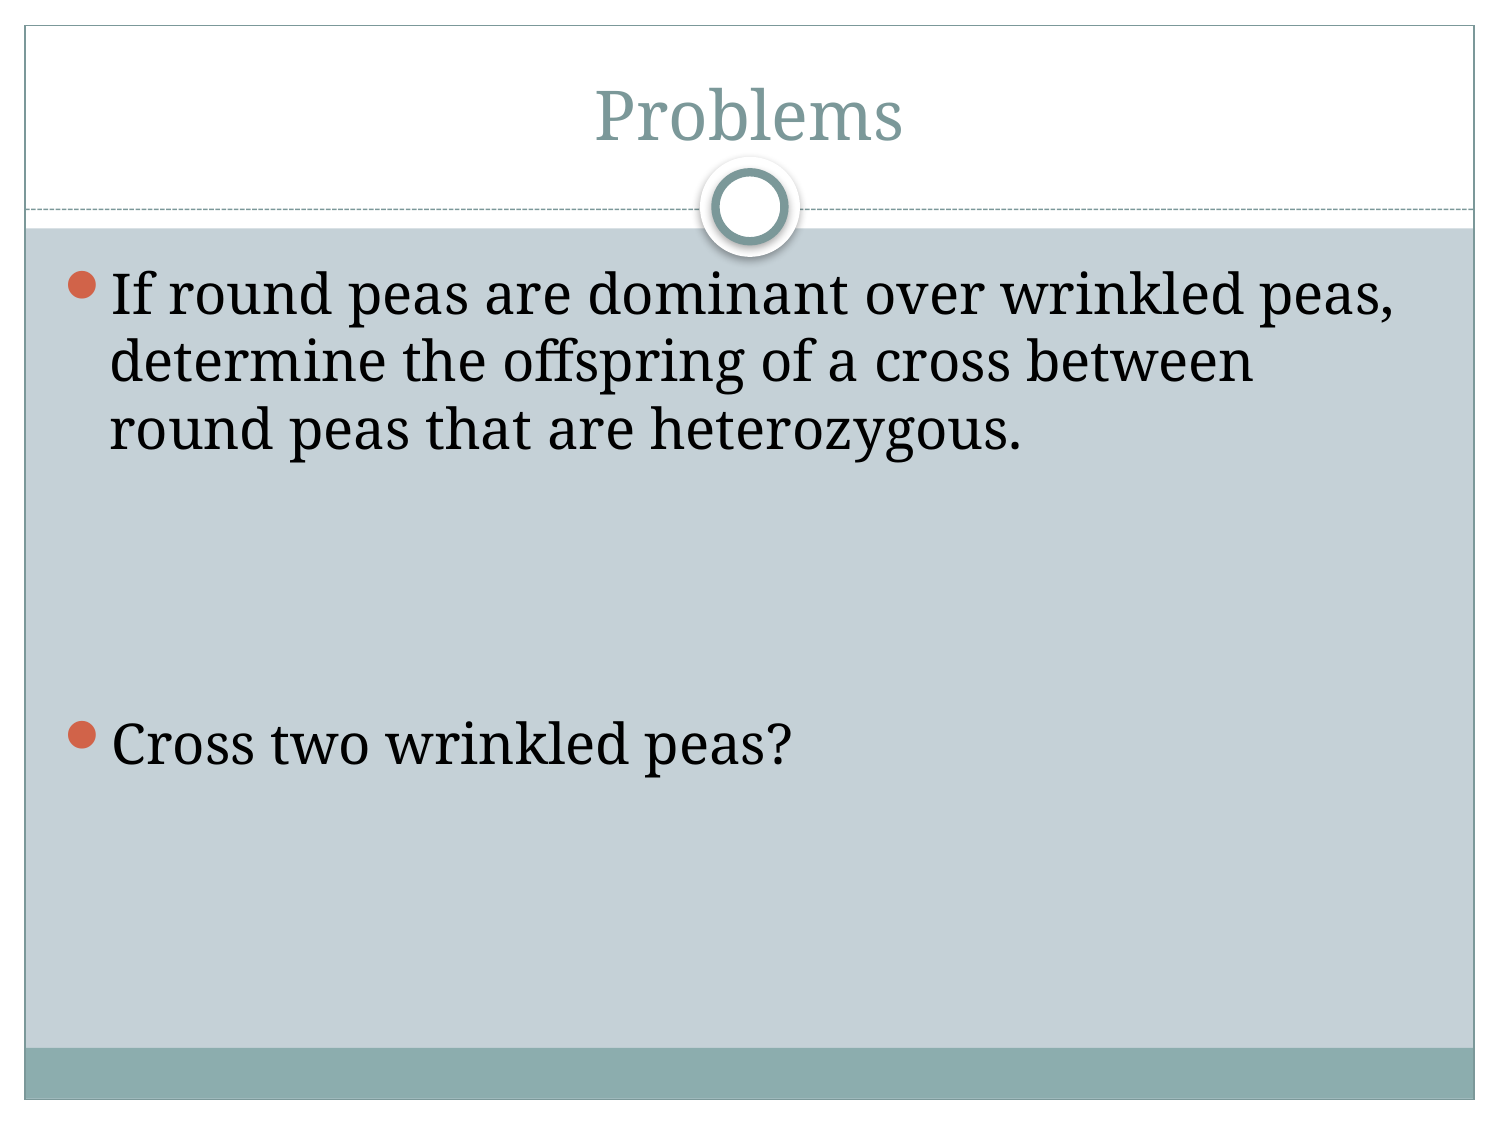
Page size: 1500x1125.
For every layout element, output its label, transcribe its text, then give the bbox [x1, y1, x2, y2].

title Problems [49, 37, 1450, 162]
list If round peas are dominant over wrinkled peas, determine the offspring of a cross between round peas that are heterozygous. Cross two wrinkled peas? [49, 250, 1445, 1001]
